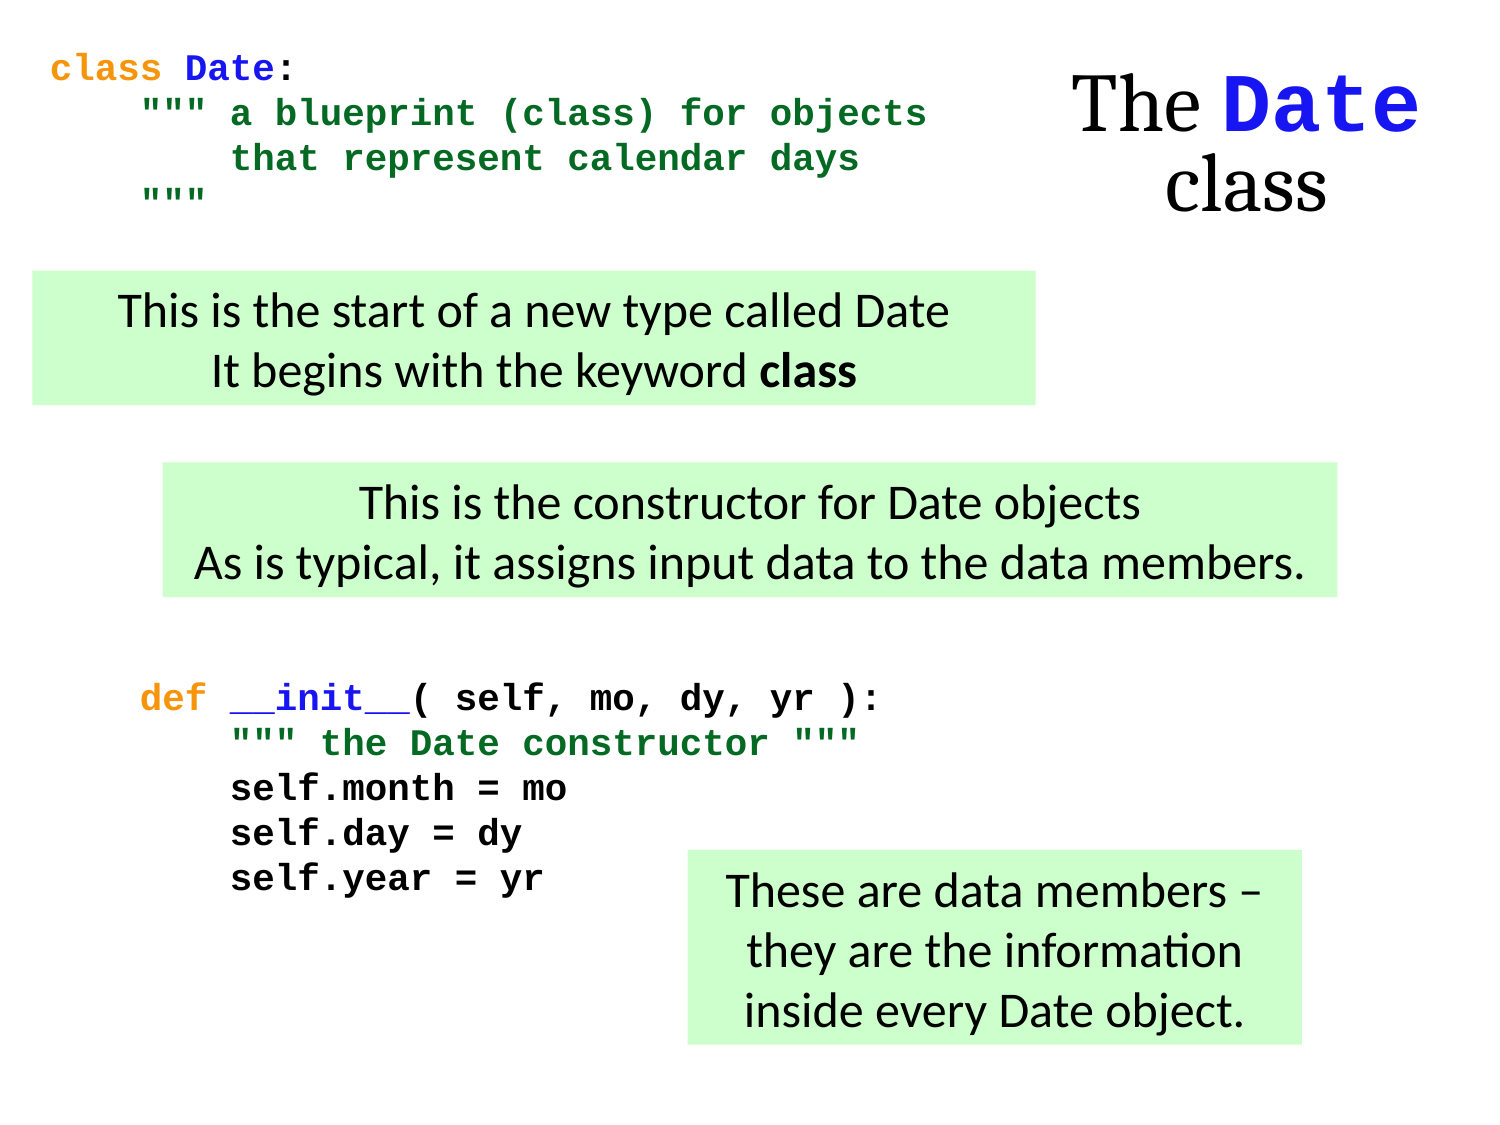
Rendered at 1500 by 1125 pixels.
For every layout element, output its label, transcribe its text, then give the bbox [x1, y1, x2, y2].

text_box This is the start of a new type called Date It begins with the keyword class [32, 270, 1036, 406]
text_box class Date: """ a blueprint (class) for objects that represent calendar days """ def __init__( self, mo, dy, yr ): """ the Date constructor """ self.month = mo self.day = dy self.year = yr [35, 406, 943, 951]
text_box These are data members – they are the information inside every Date object. [687, 849, 1302, 1045]
text_box class Date: """ a blueprint (class) for objects that represent calendar days """ def __init__( self, mo, dy, yr ): """ the Date constructor """ self.month = mo self.day = dy self.year = yr [35, 35, 943, 270]
text_box This is the constructor for Date objects As is typical, it assigns input data to the data members. [162, 462, 1338, 598]
text_box The Date class [1035, 59, 1458, 235]
